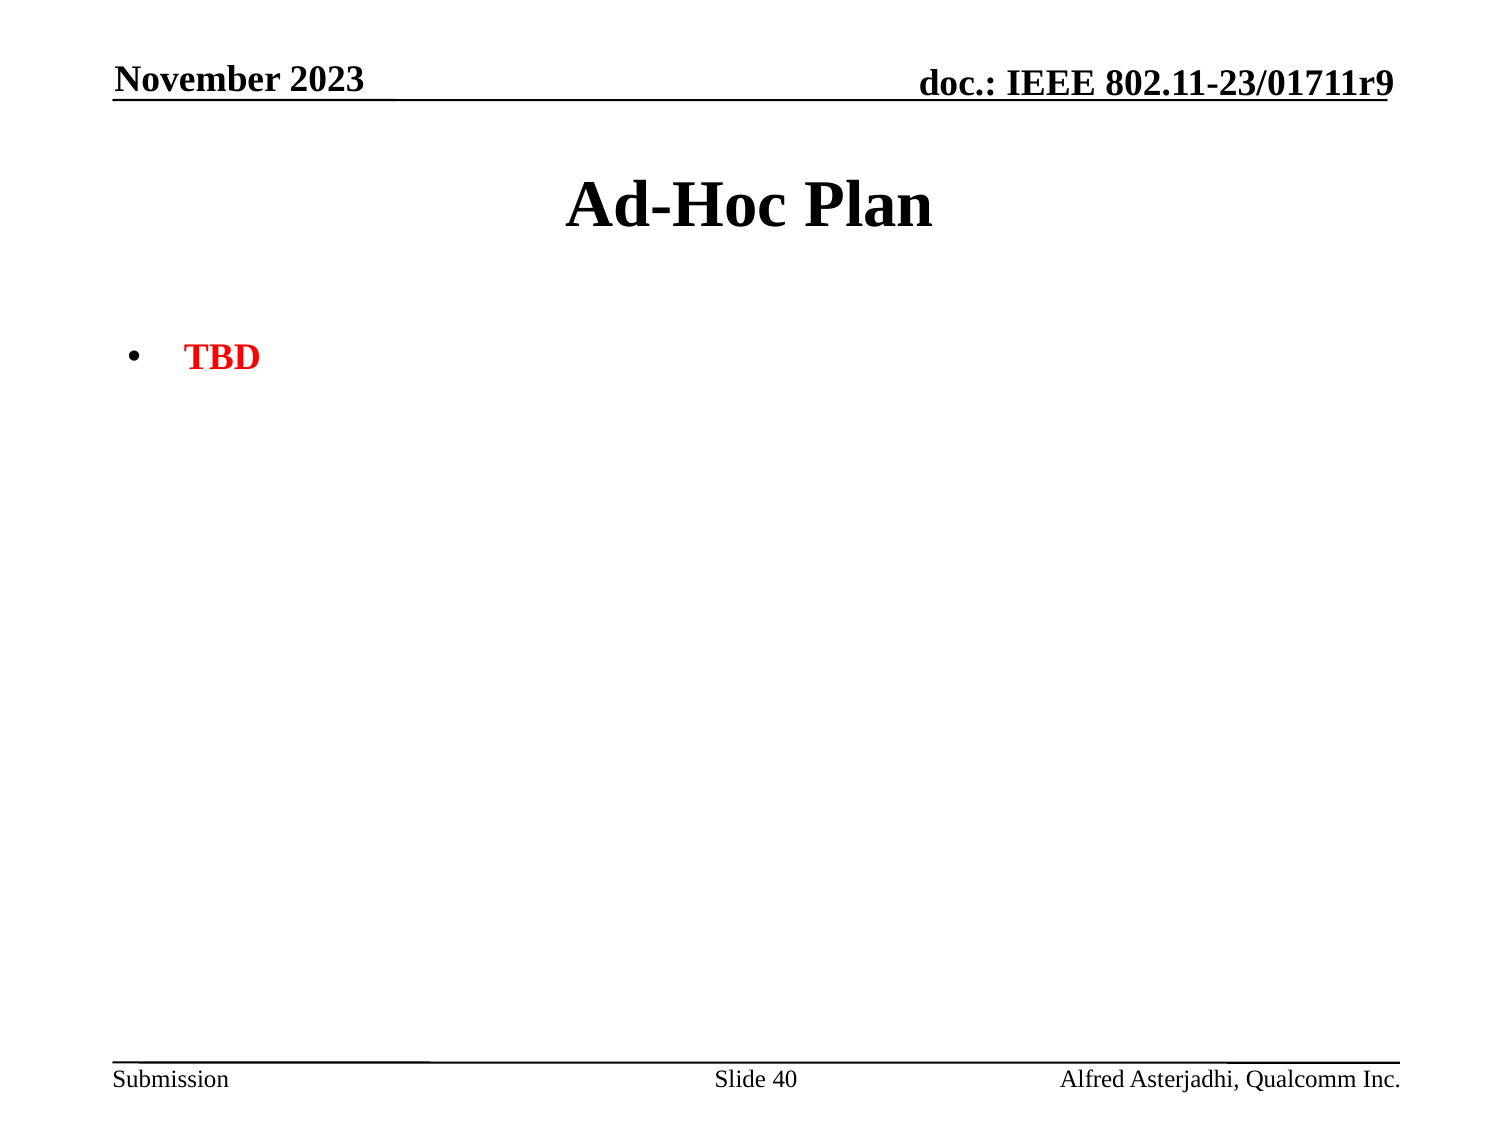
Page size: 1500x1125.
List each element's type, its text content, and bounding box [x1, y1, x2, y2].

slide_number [114, 54, 423, 100]
footer Alfred Asterjadhi, Qualcomm Inc. [878, 1061, 1402, 1093]
title Ad-Hoc Plan [112, 112, 1388, 288]
list TBD [112, 324, 1388, 1000]
slide_number Slide 40 [712, 1061, 800, 1123]
